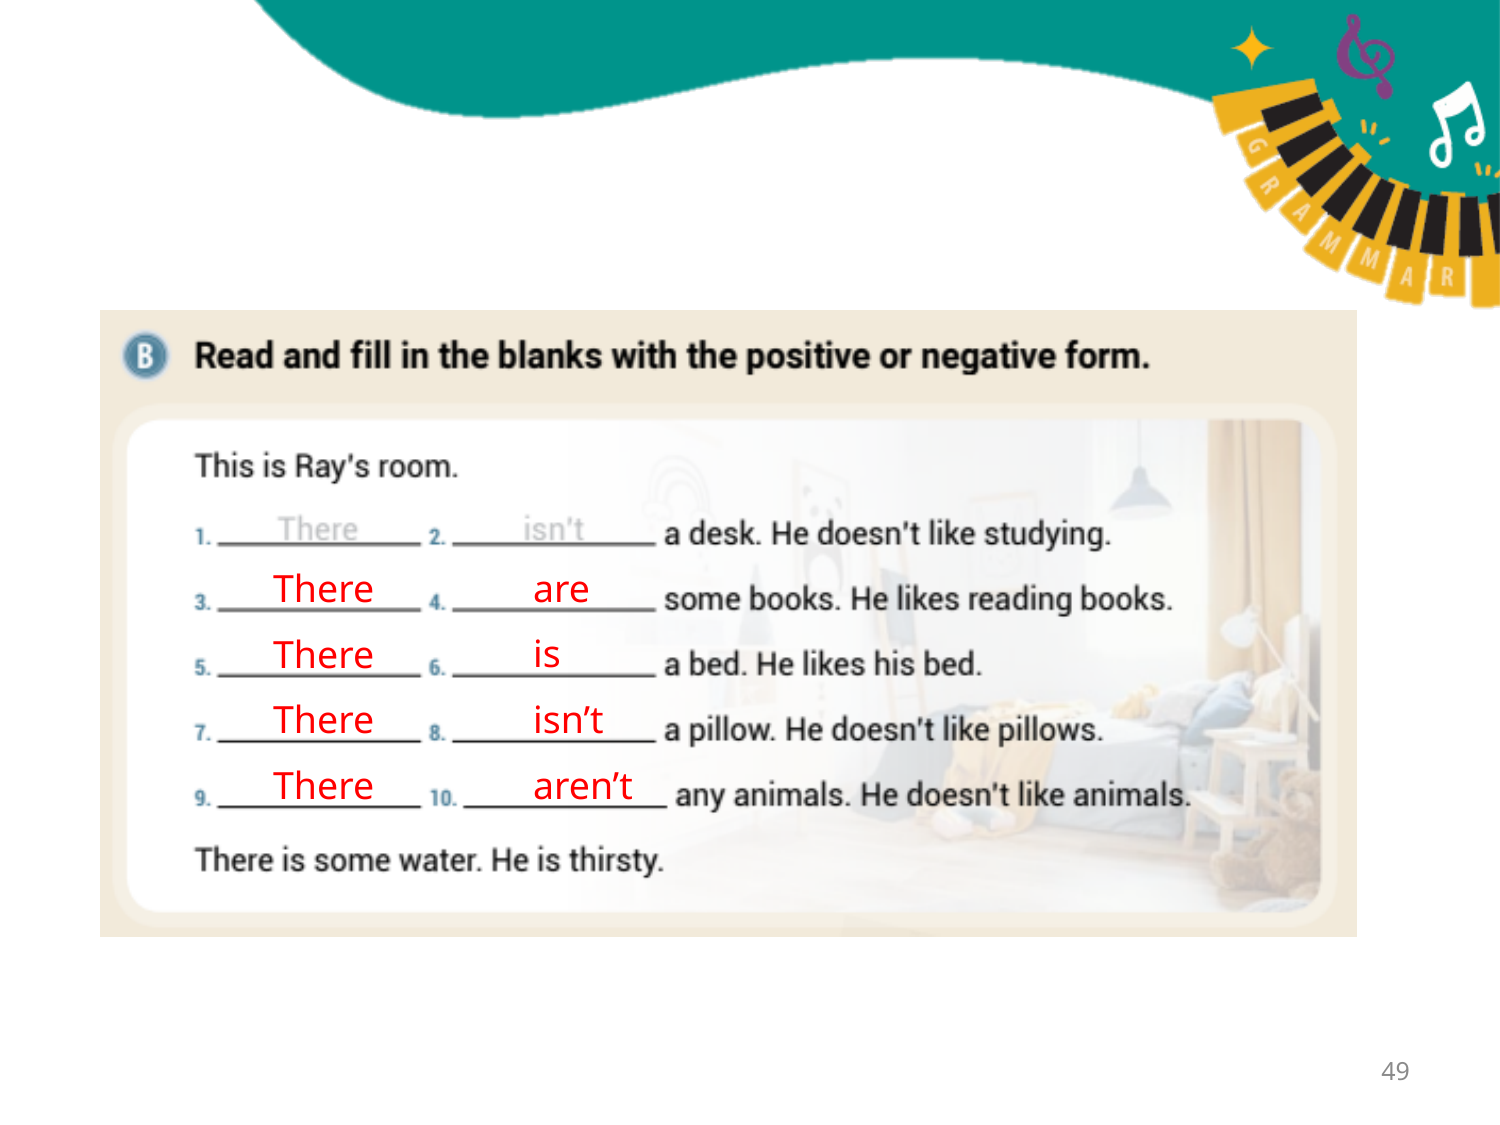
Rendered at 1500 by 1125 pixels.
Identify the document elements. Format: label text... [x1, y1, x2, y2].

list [100, 309, 1358, 937]
picture [225, 0, 1500, 325]
slide_number 49 [1074, 1042, 1425, 1103]
